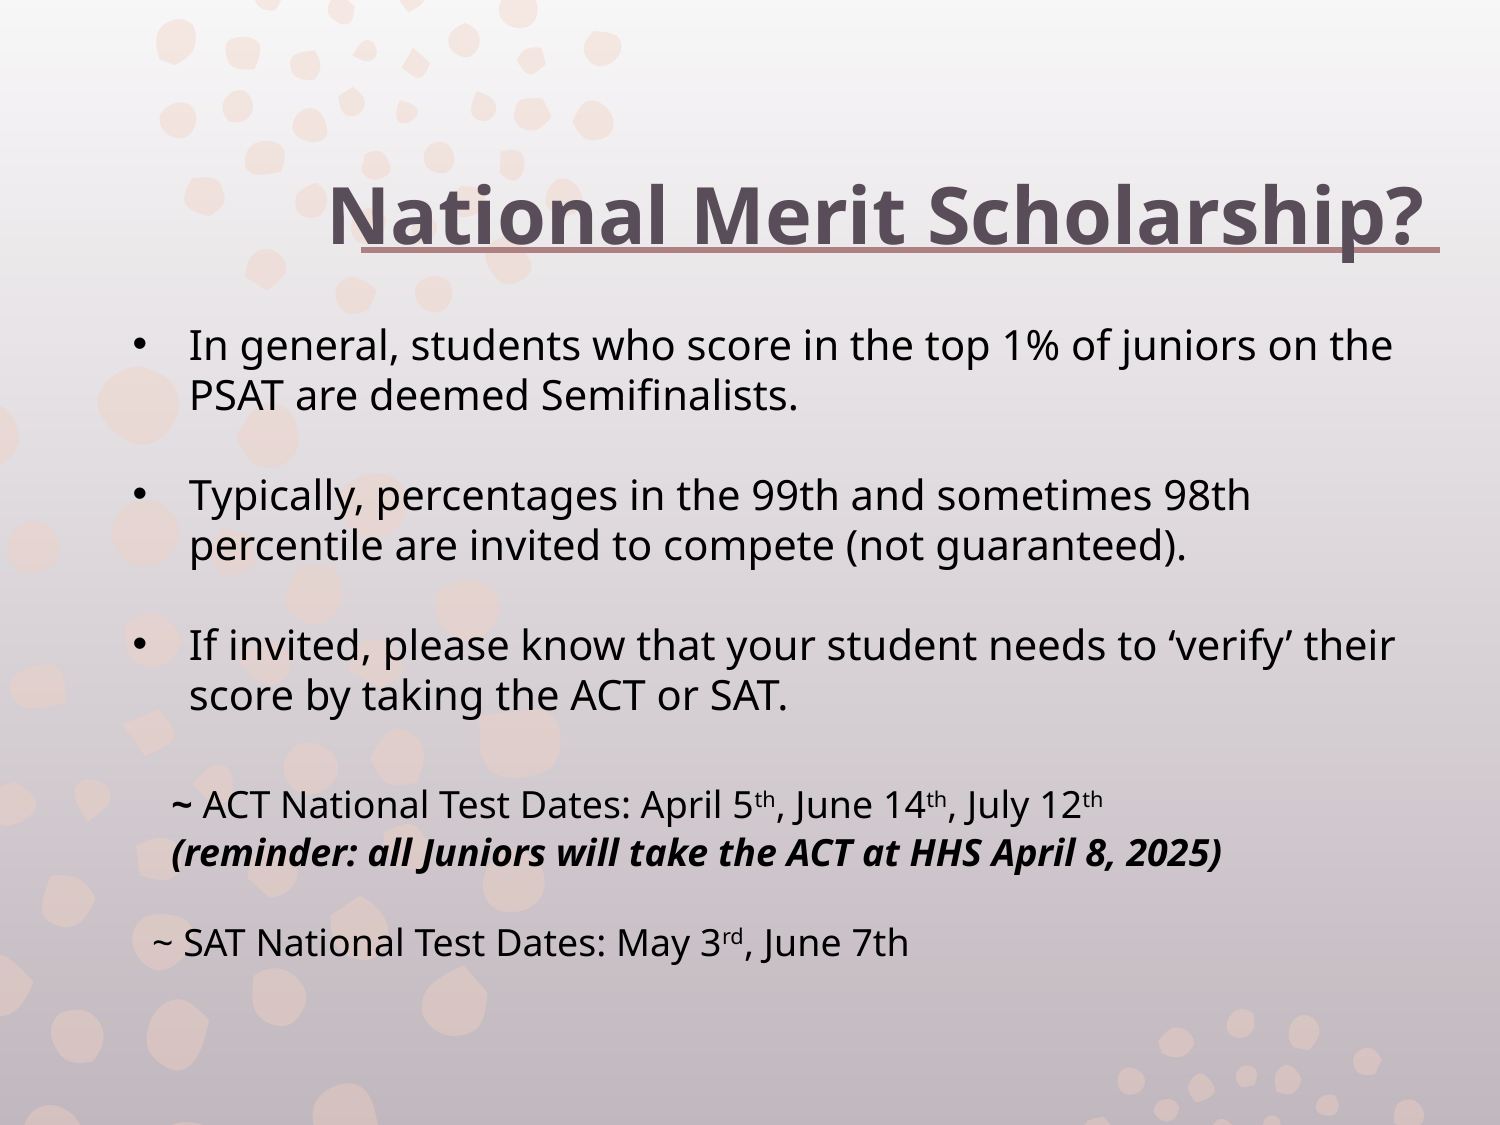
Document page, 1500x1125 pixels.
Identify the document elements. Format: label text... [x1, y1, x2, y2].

title National Merit Scholarship? [265, 161, 1461, 282]
text_box In general, students who score in the top 1% of juniors on the PSAT are deemed Semifinalists. Typically, percentages in the 99th and sometimes 98th percentile are invited to compete (not guaranteed). If invited, please know that your student needs to ‘verify’ their score by taking the ACT or SAT. ~ ACT National Test Dates: April 5th, June 14th, July 12th (reminder: all Juniors will take the ACT at HHS April 8, 2025) ~ SAT National Test Dates: May 3rd, June 7th [117, 310, 1431, 1125]
